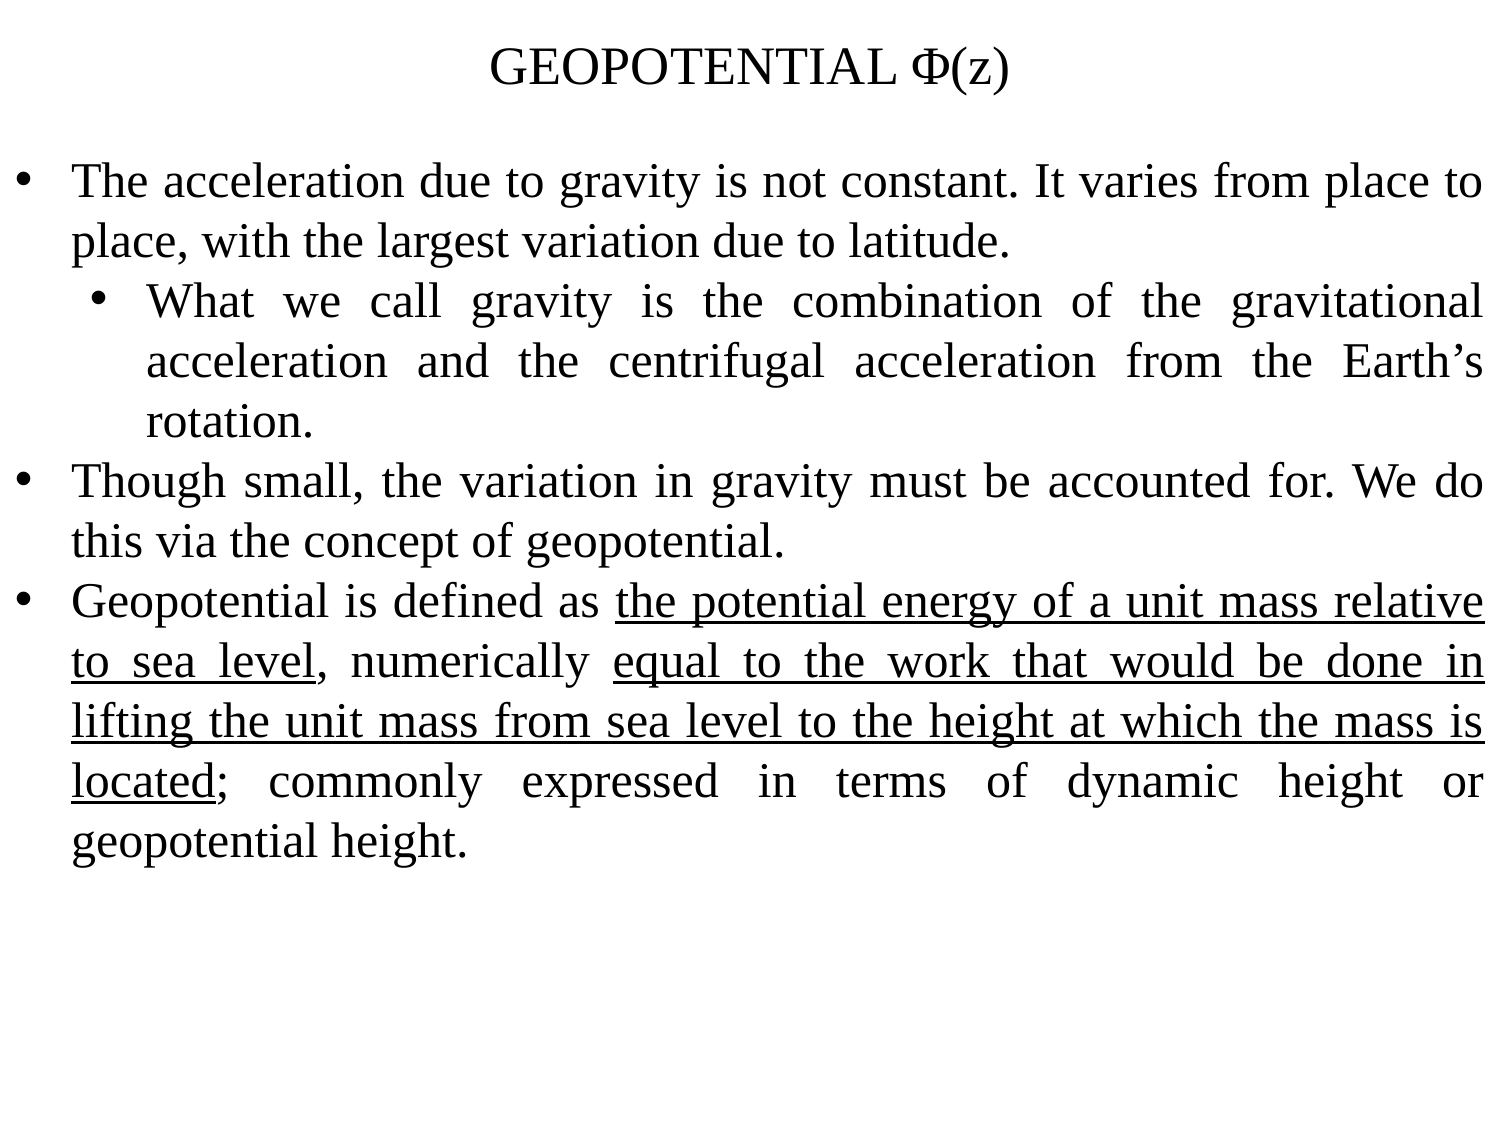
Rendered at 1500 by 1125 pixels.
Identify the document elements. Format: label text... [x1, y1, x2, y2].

title GEOPOTENTIAL Φ(z) [75, 0, 1425, 125]
text_box The acceleration due to gravity is not constant. It varies from place to place, with the largest variation due to latitude. What we call gravity is the combination of the gravitational acceleration and the centrifugal acceleration from the Earth’s rotation. Though small, the variation in gravity must be accounted for. We do this via the concept of geopotential. Geopotential is defined as the potential energy of a unit mass relative to sea level, numerically equal to the work that would be done in lifting the unit mass from sea level to the height at which the mass is located; commonly expressed in terms of dynamic height or geopotential height. [0, 140, 1500, 876]
